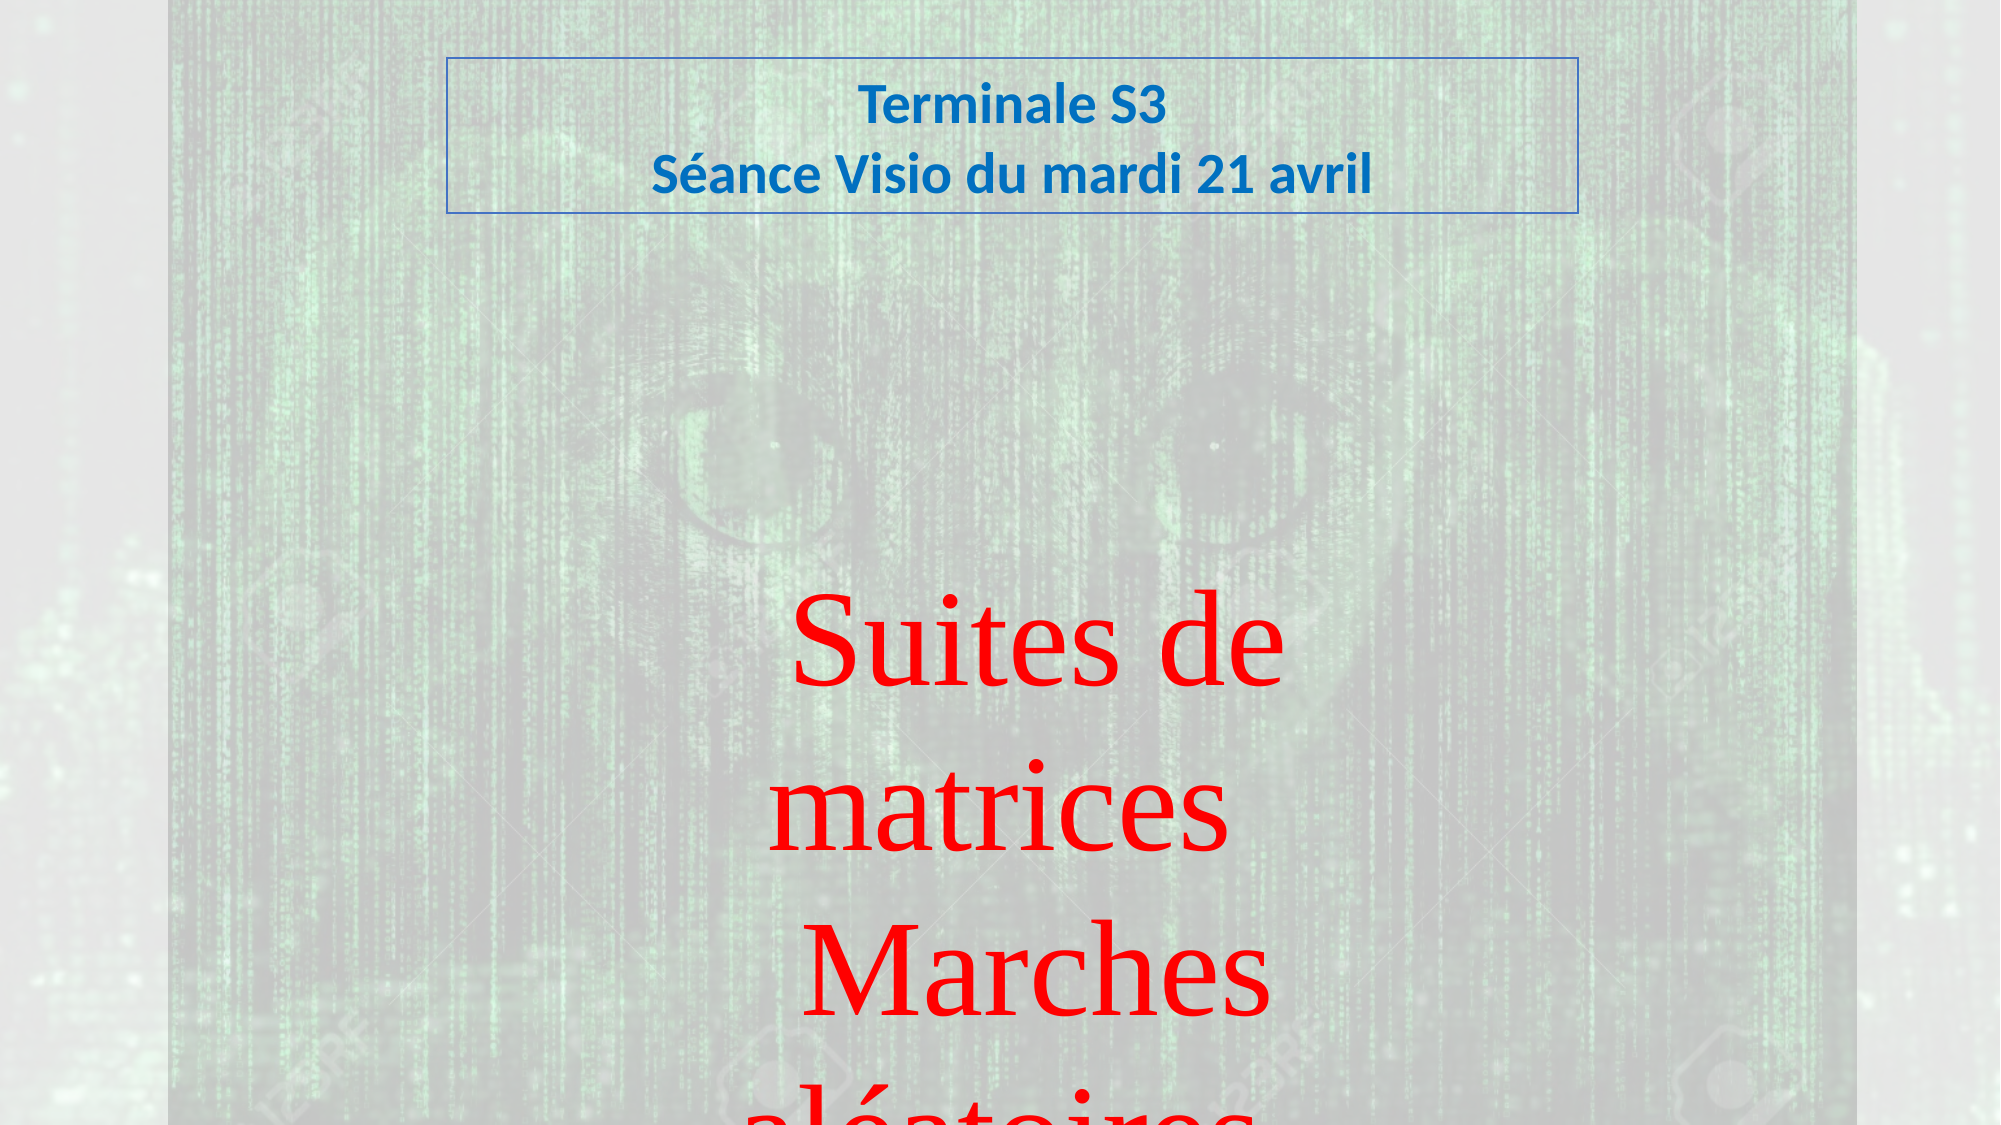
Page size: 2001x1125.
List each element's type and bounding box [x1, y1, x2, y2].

picture [168, 0, 1857, 1125]
